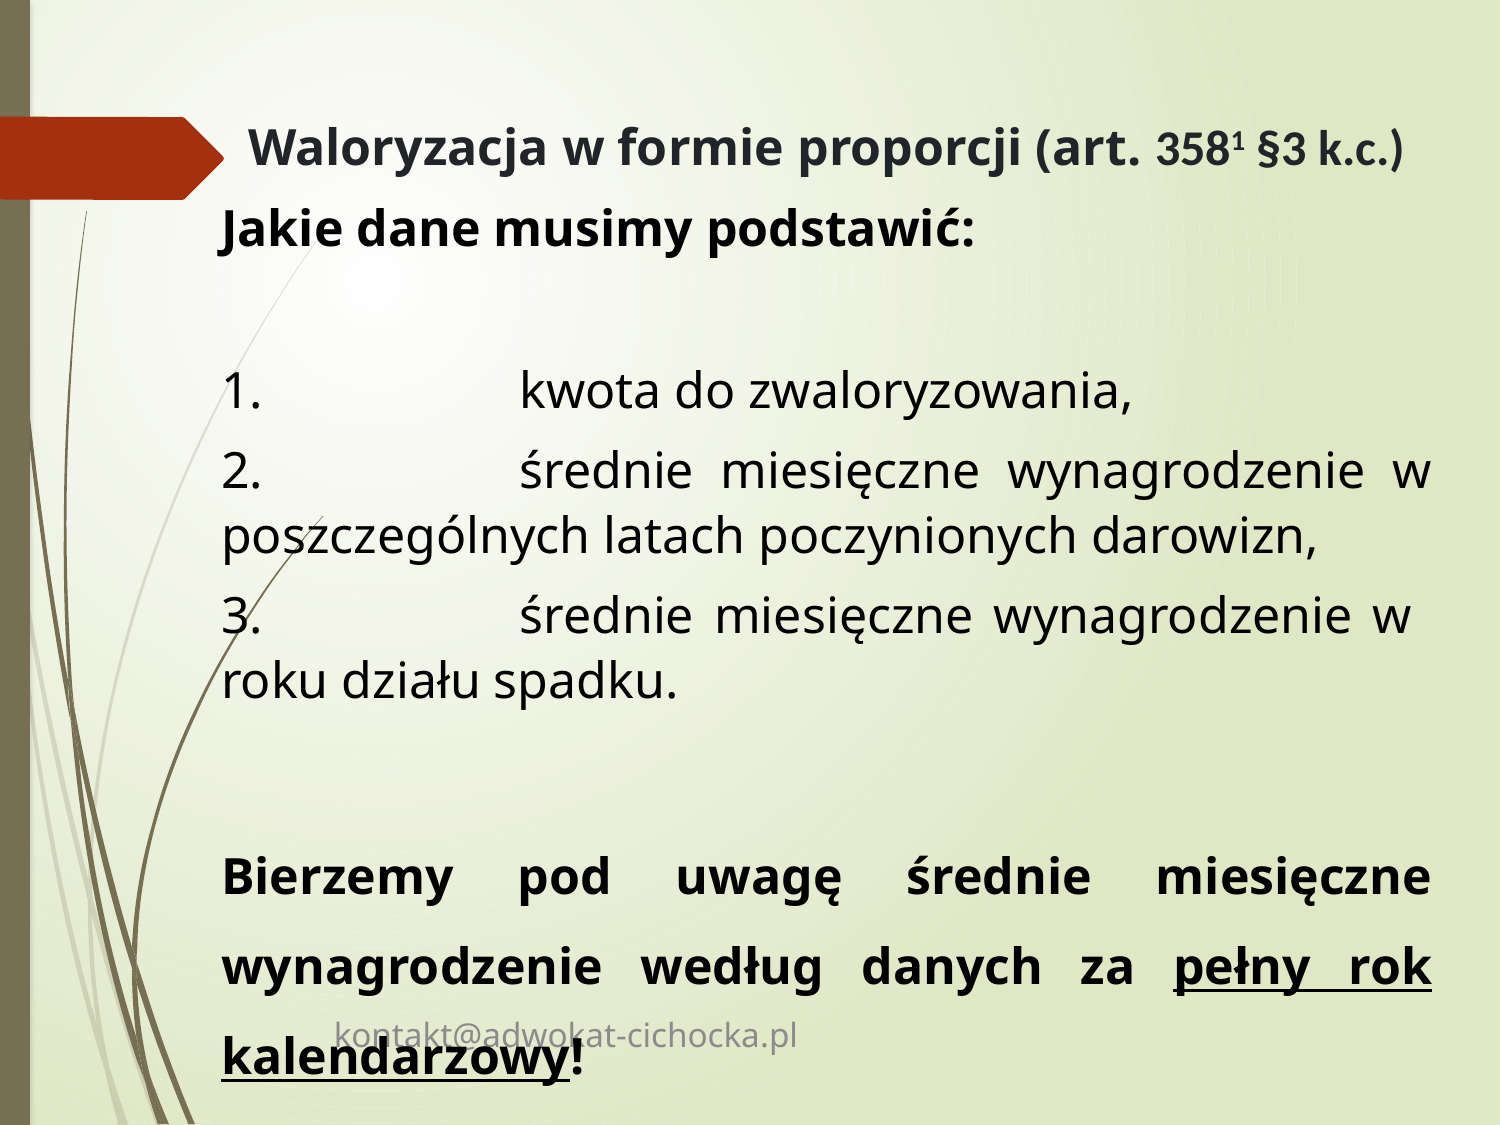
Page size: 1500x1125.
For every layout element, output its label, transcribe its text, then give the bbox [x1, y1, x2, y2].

text_box Waloryzacja w formie proporcji (art. 3581 §3 k.c.) Jakie dane musimy podstawić: 1. kwota do zwaloryzowania, 2. średnie miesięczne wynagrodzenie w poszczególnych latach poczynionych darowizn, 3. średnie miesięczne wynagrodzenie w roku działu spadku. Bierzemy pod uwagę średnie miesięczne wynagrodzenie według danych za pełny rok kalendarzowy! [206, 78, 1447, 1093]
